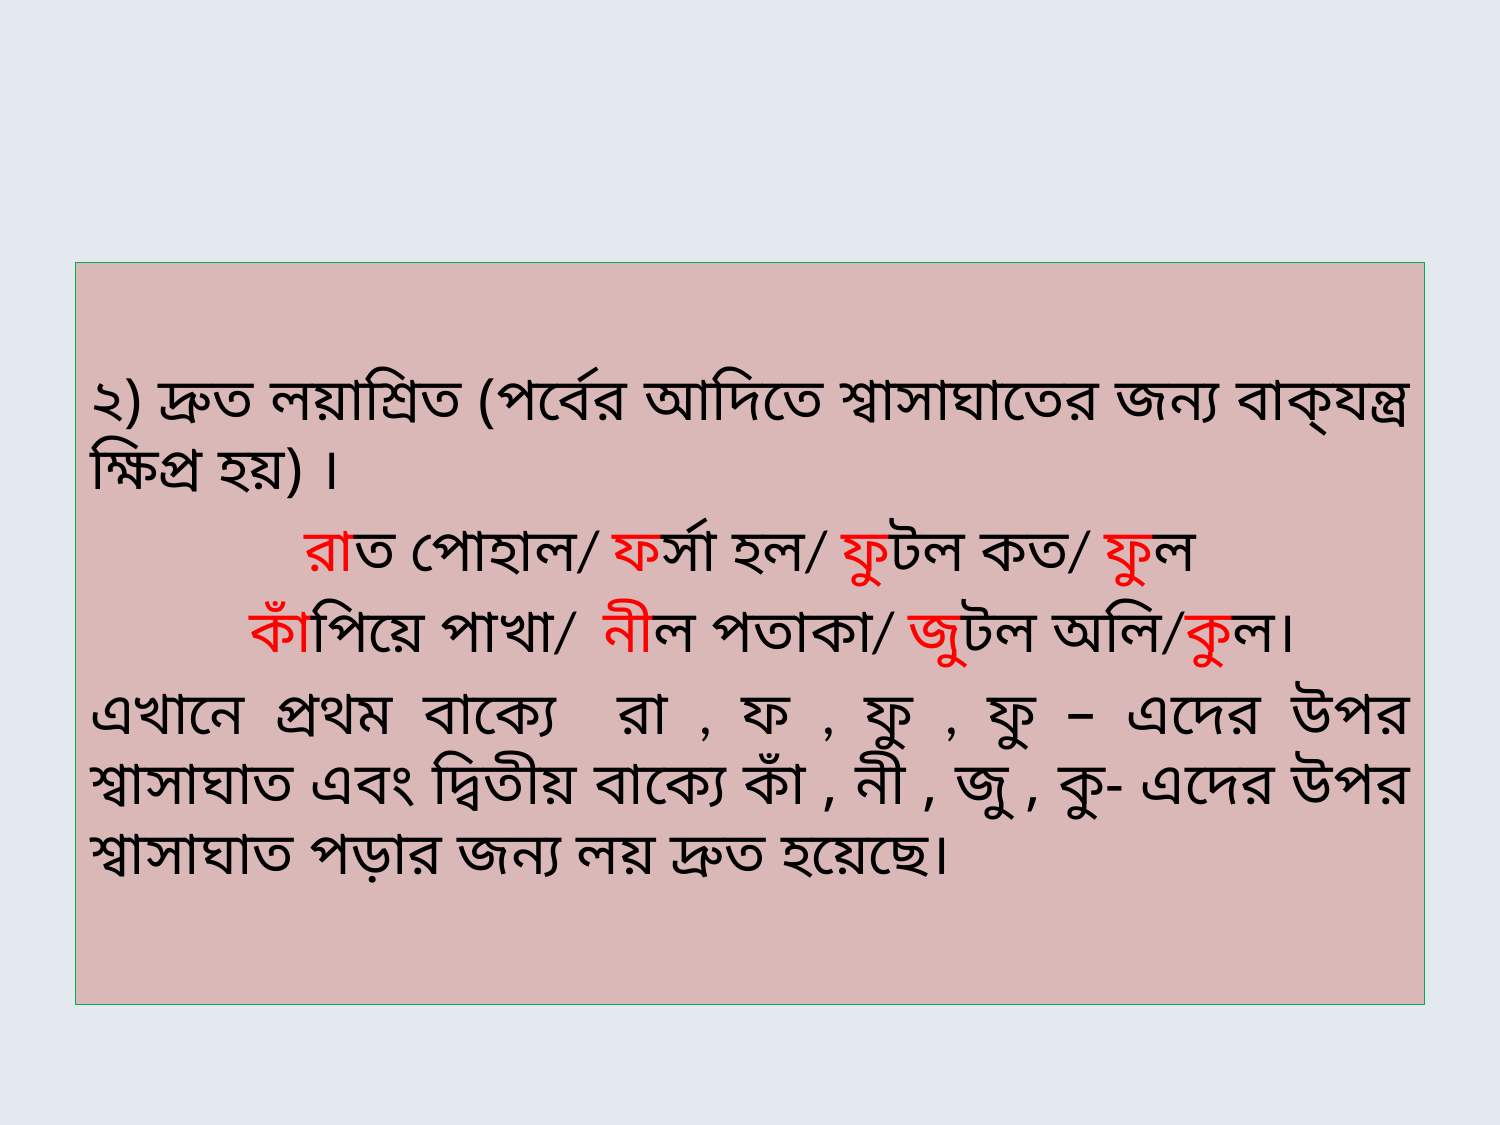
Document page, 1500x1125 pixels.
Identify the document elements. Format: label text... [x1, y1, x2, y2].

list ২) দ্রুত লয়াশ্রিত (পর্বের আদিতে শ্বাসাঘাতের জন্য বাক্‌যন্ত্র ক্ষিপ্র হয়) । রাত পোহাল/ ফর্সা হল/ ফুটল কত/ ফুল কাঁপিয়ে পাখা/ নীল পতাকা/ জুটল অলি/কুল। এখানে প্রথম বাক্যে রা , ফ , ফু , ফু – এদের উপর শ্বাসাঘাত এবং দ্বিতীয় বাক্যে কাঁ , নী , জু , কু- এদের উপর শ্বাসাঘাত পড়ার জন্য লয় দ্রুত হয়েছে। [75, 262, 1425, 1005]
